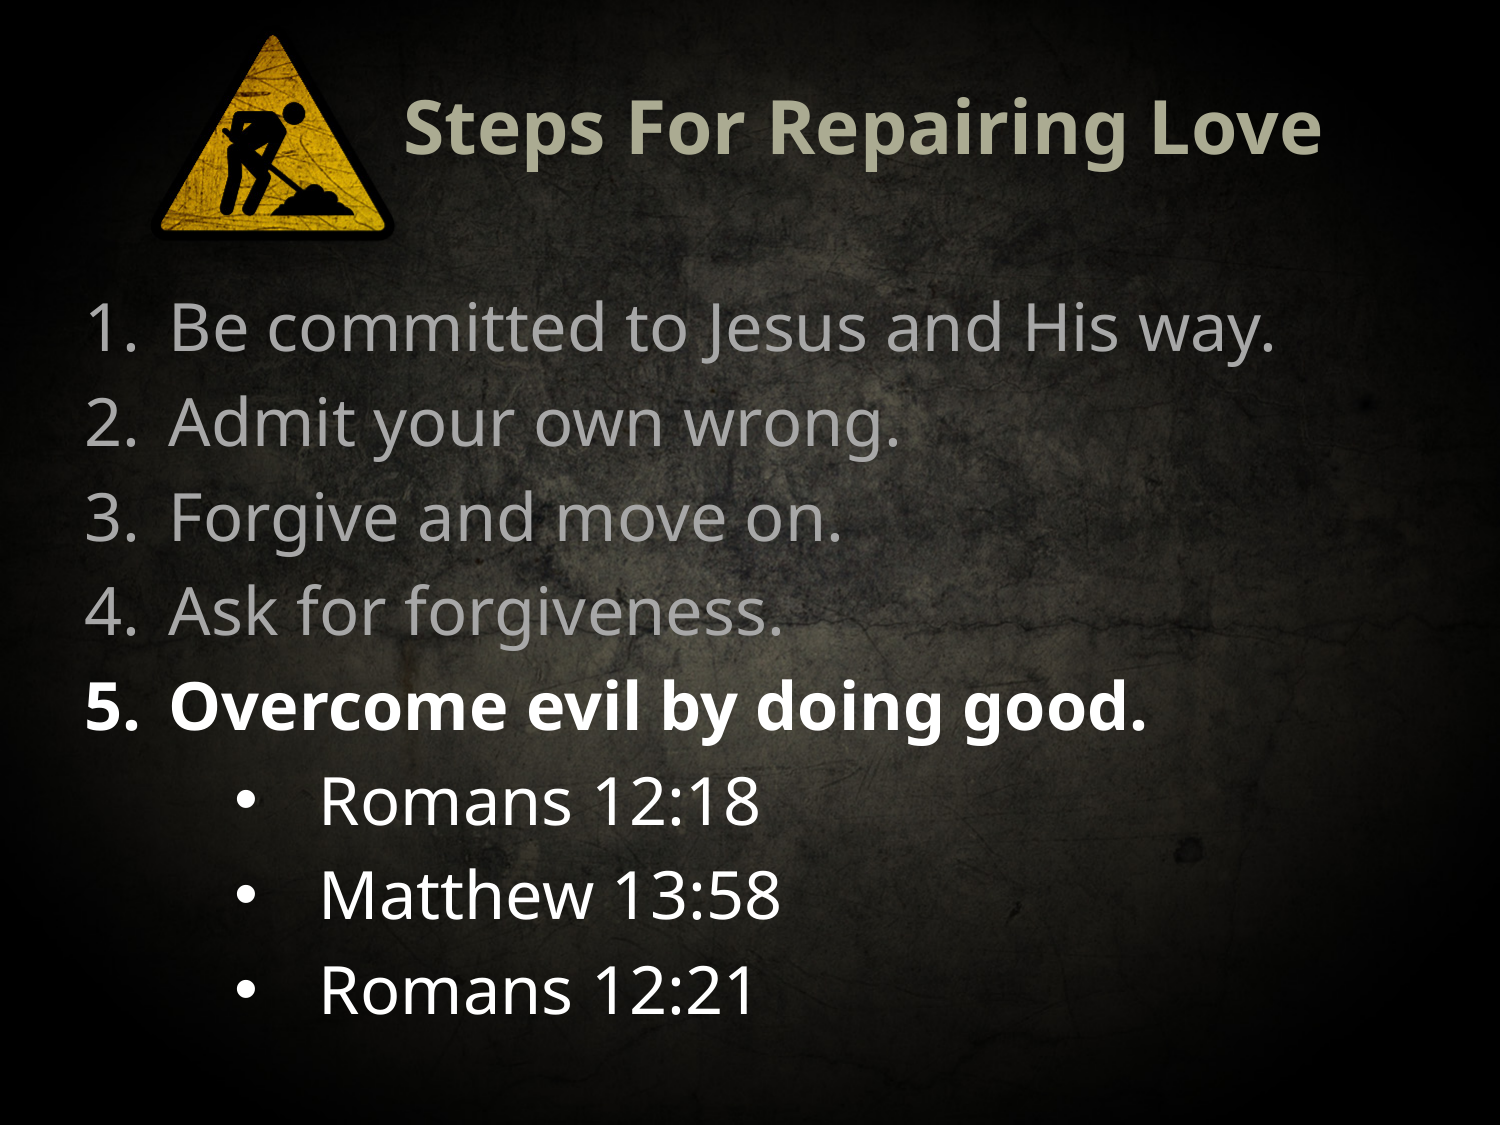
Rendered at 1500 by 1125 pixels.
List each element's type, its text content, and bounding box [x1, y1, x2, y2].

title Steps For Repairing Love [325, 78, 1421, 171]
list Be committed to Jesus and His way. Admit your own wrong. Forgive and move on. Ask for forgiveness. Overcome evil by doing good. Romans 12:18 Matthew 13:58 Romans 12:21 [76, 277, 1500, 1125]
picture [0, 0, 1500, 1125]
